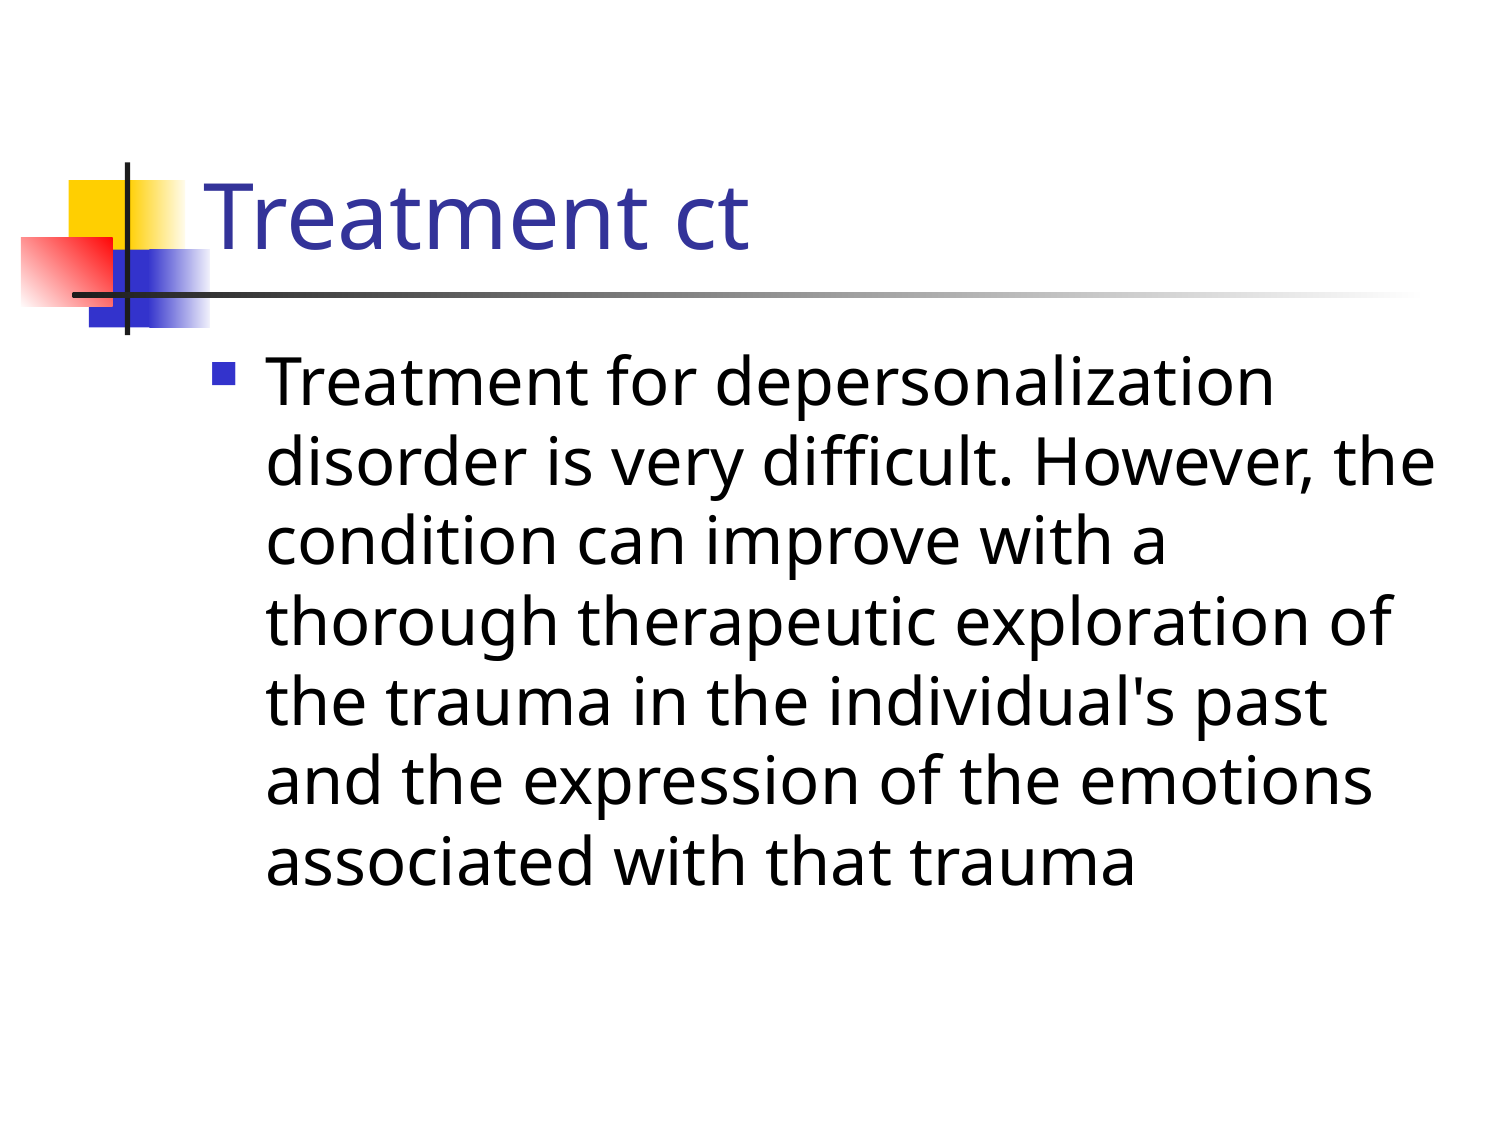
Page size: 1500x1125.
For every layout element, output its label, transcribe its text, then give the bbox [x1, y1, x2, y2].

list Treatment for depersonalization disorder is very difficult. However, the condition can improve with a thorough therapeutic exploration of the trauma in the individual's past and the expression of the emotions associated with that trauma [193, 330, 1470, 1007]
title Treatment ct [188, 34, 1468, 276]
